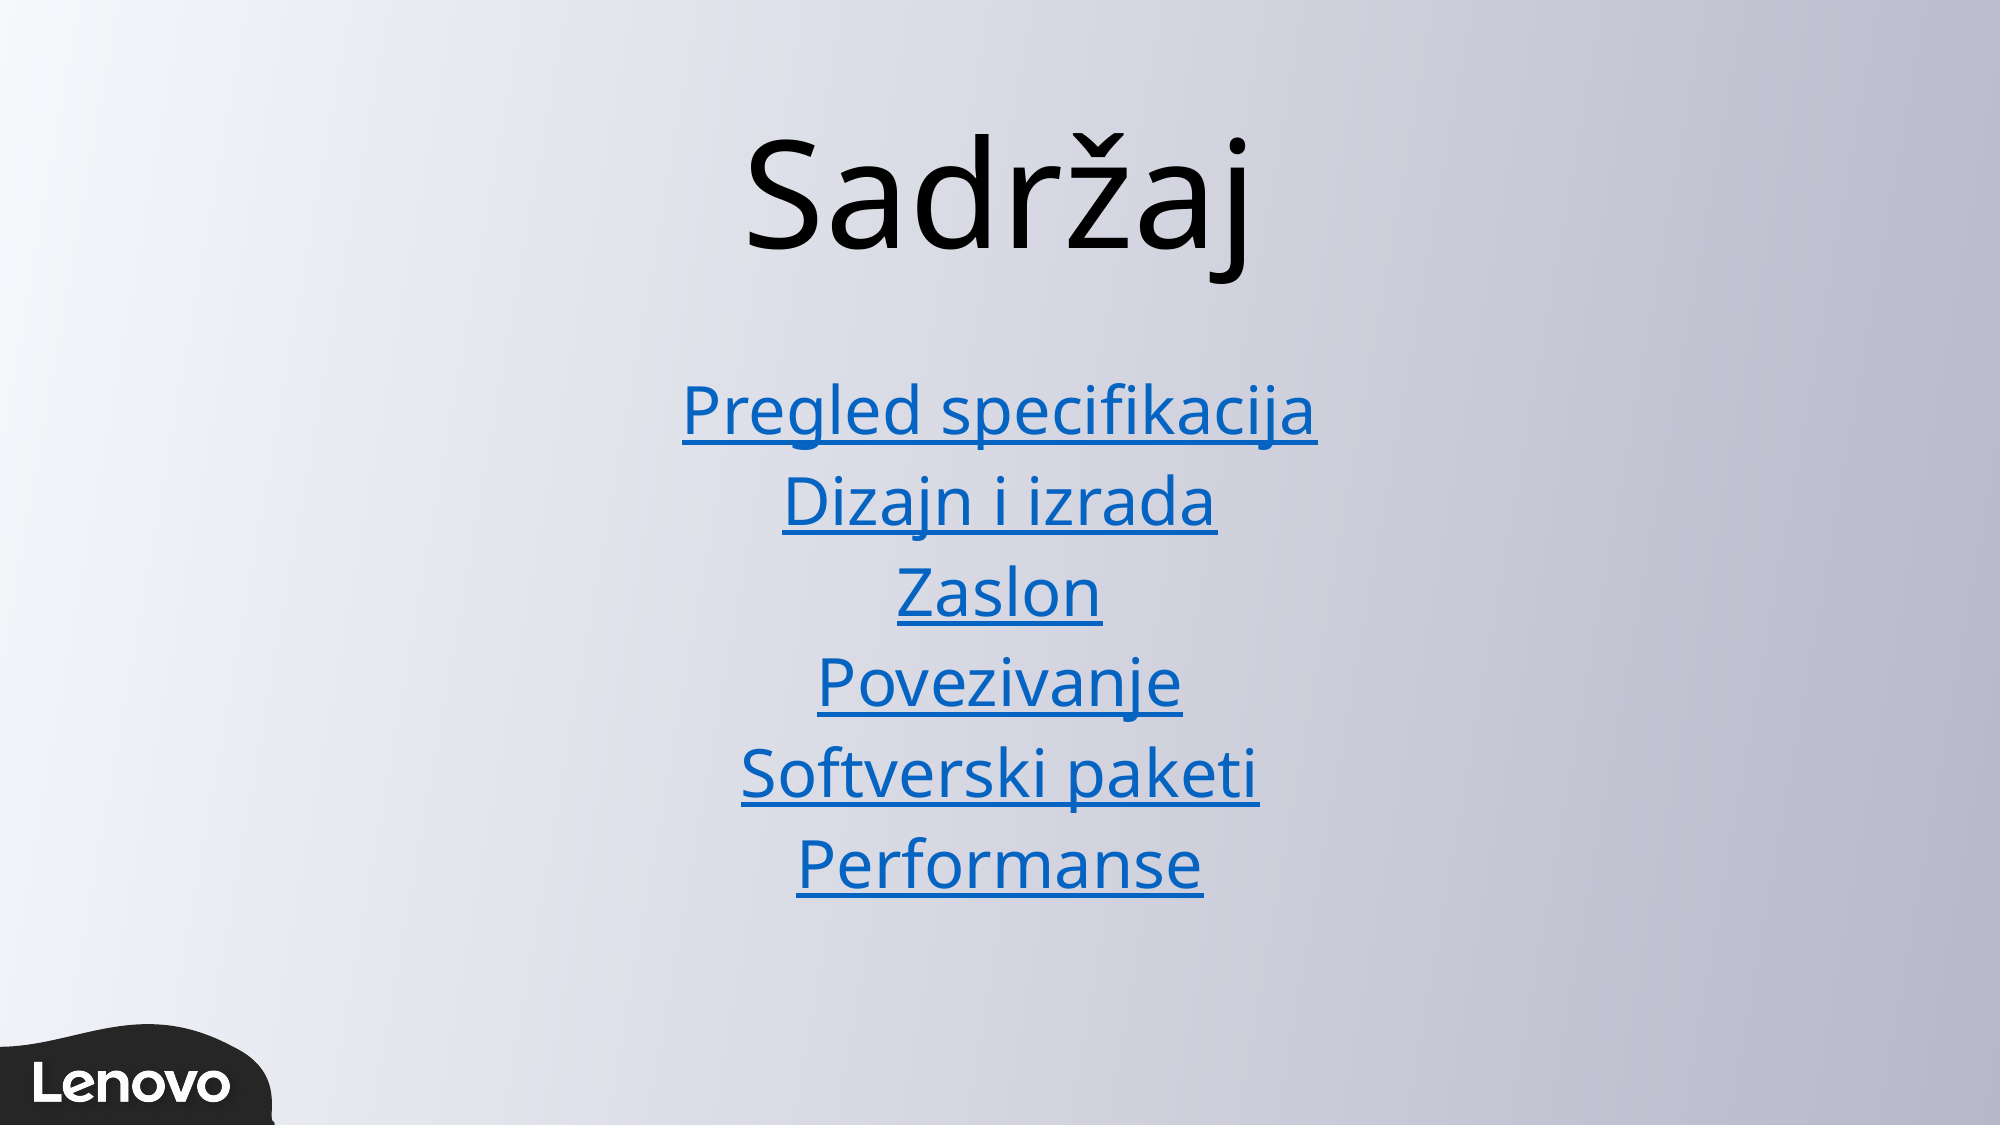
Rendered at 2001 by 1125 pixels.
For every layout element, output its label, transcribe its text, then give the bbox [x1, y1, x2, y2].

text_box Pregled specifikacija Dizajn i izrada Zaslon Povezivanje Softverski paketi Performanse [353, 360, 1647, 920]
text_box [0, 1024, 276, 1125]
text_box Sadržaj [641, 39, 1359, 360]
